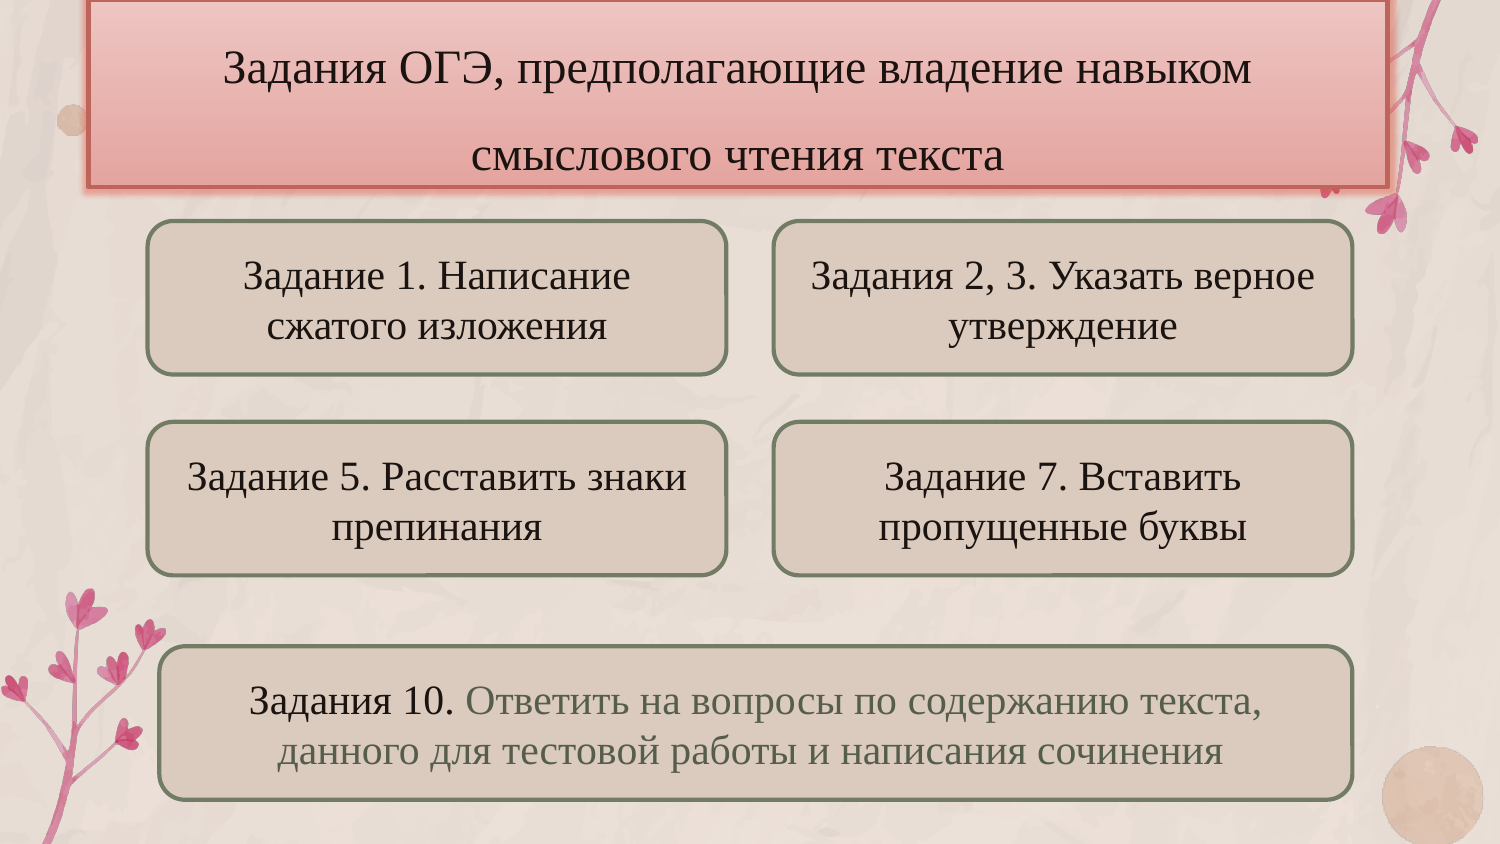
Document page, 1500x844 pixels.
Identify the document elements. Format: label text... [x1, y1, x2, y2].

picture [1309, 0, 1478, 234]
text_box Задание 1. Написание сжатого изложения [145, 218, 729, 377]
text_box Задание 7. Вставить пропущенные буквы [771, 419, 1355, 578]
text_box Задания ОГЭ, предполагающие владение навыком смыслового чтения текста [88, 0, 1388, 187]
text_box Задание 5. Расставить знаки препинания [145, 419, 729, 578]
text_box Задания 10. Ответить на вопросы по содержанию текста, данного для тестовой работы и написания сочинения [157, 644, 1355, 802]
picture [0, 583, 184, 844]
text_box Задания 2, 3. Указать верное утверждение [771, 218, 1355, 377]
